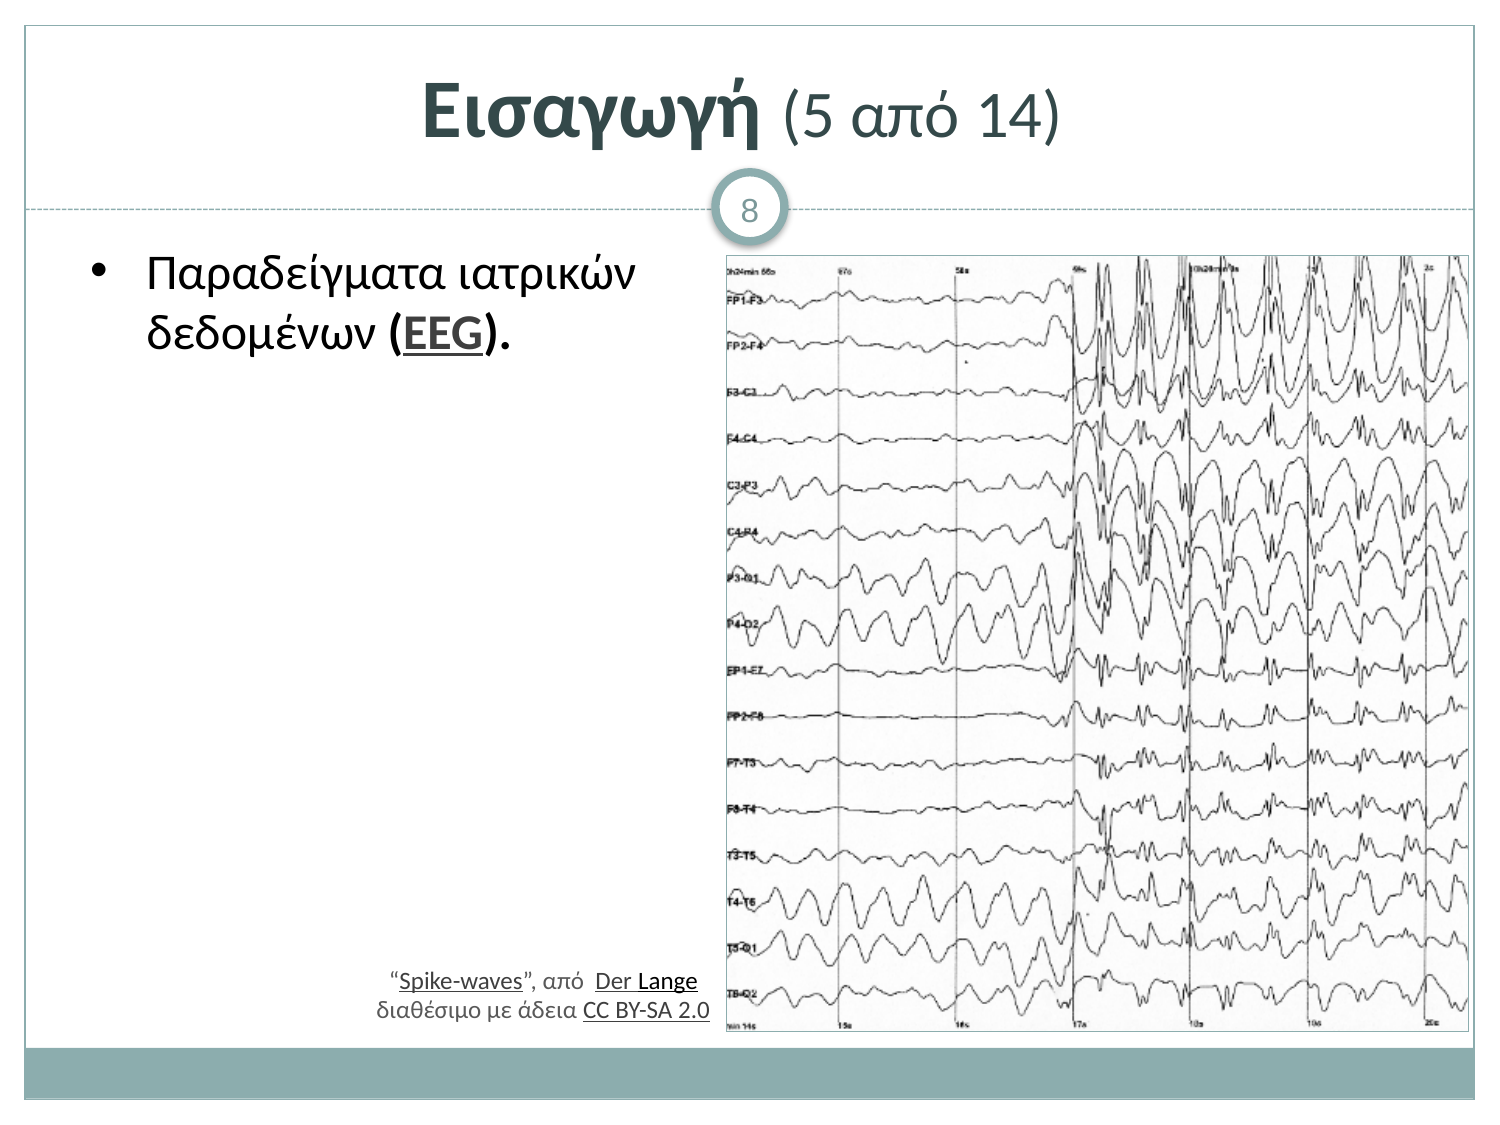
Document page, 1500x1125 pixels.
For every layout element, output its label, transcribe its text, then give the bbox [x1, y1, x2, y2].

title Εισαγωγή (5 από 14) [75, 29, 1425, 179]
list Παραδείγματα ιατρικών δεδομένων (EEG). [75, 231, 845, 1048]
text_box “Spike-waves”, από Der Lange διαθέσιμο με άδεια CC BY-SA 2.0 [360, 956, 721, 1032]
picture [726, 255, 1470, 1033]
